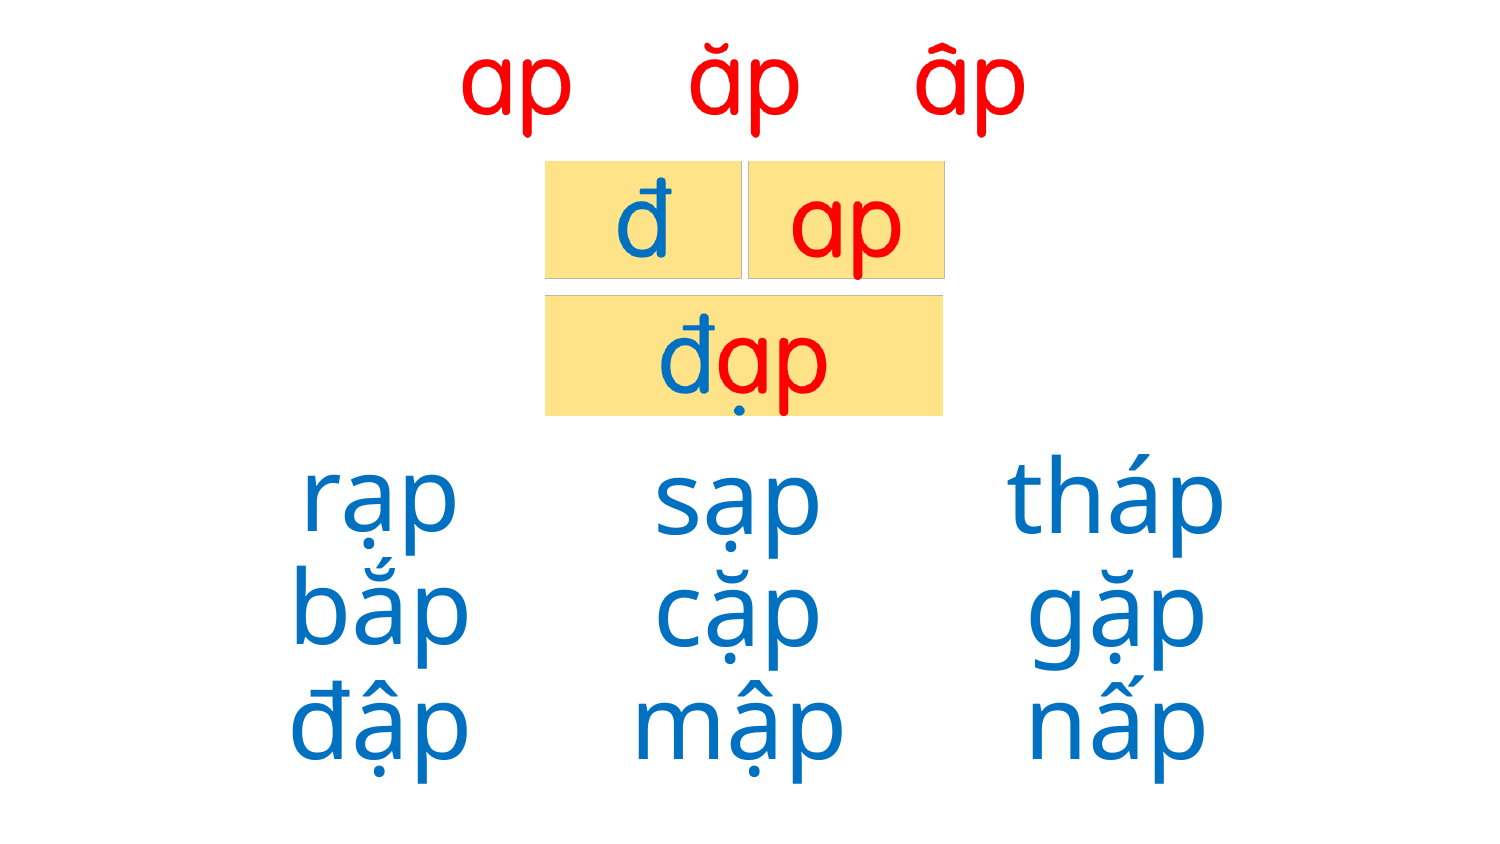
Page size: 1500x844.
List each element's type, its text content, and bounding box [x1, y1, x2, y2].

text_box đập [236, 692, 524, 760]
text_box tháp [973, 467, 1261, 534]
text_box bắp [236, 577, 524, 645]
text_box nấp [973, 692, 1261, 760]
text_box gặp [973, 579, 1261, 647]
text_box rạp [236, 464, 524, 532]
picture [395, 0, 1090, 499]
text_box cặp [608, 580, 870, 647]
text_box sạp [608, 507, 870, 535]
text_box mập [608, 692, 870, 760]
